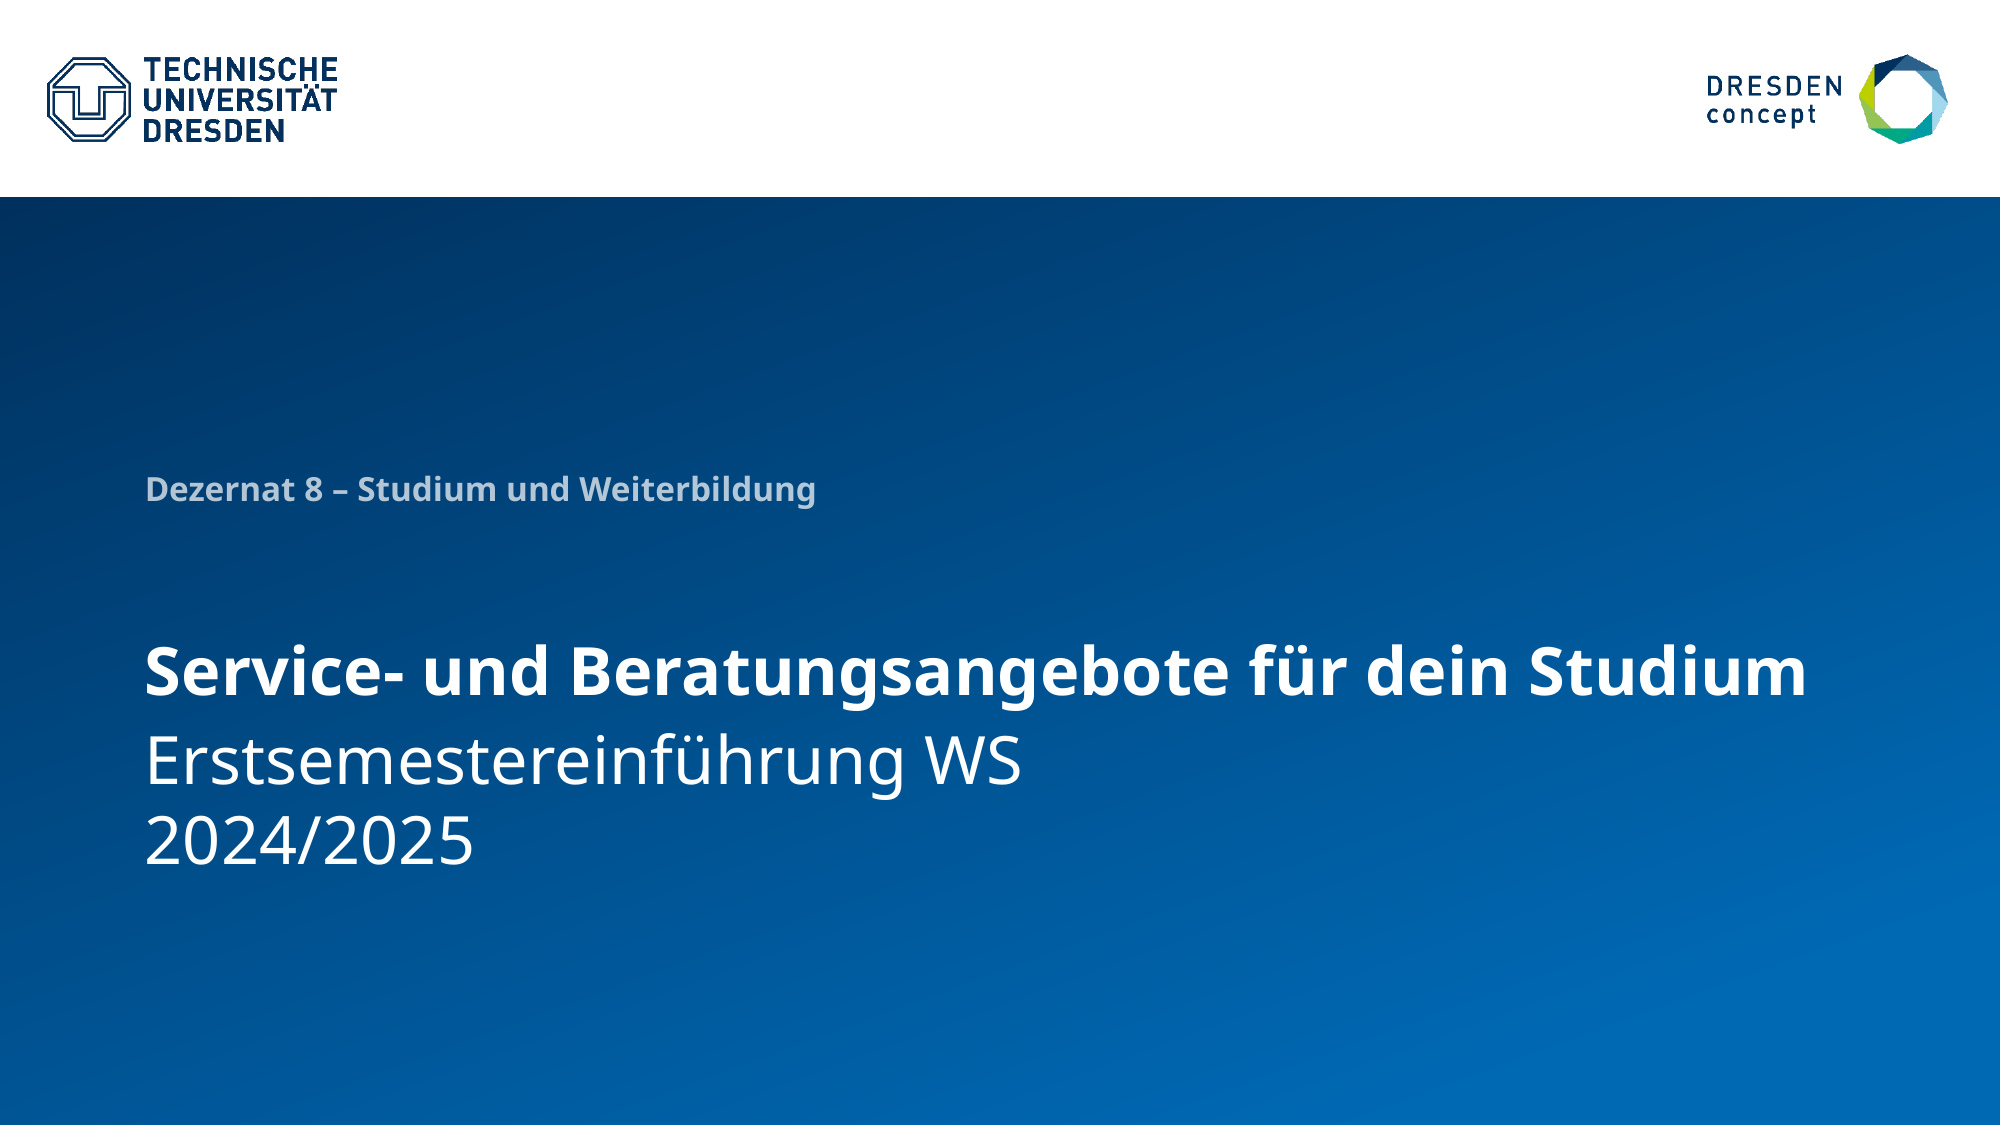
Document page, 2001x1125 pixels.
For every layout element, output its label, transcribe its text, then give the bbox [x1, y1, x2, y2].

title Service- und Beratungsangebote für dein Studium [144, 629, 1818, 710]
picture [47, 57, 337, 142]
list Erstsemestereinführung WS 2024/2025 [144, 717, 1371, 799]
picture [1707, 54, 1948, 144]
list Dezernat 8 – Studium und Weiterbildung [144, 467, 824, 509]
